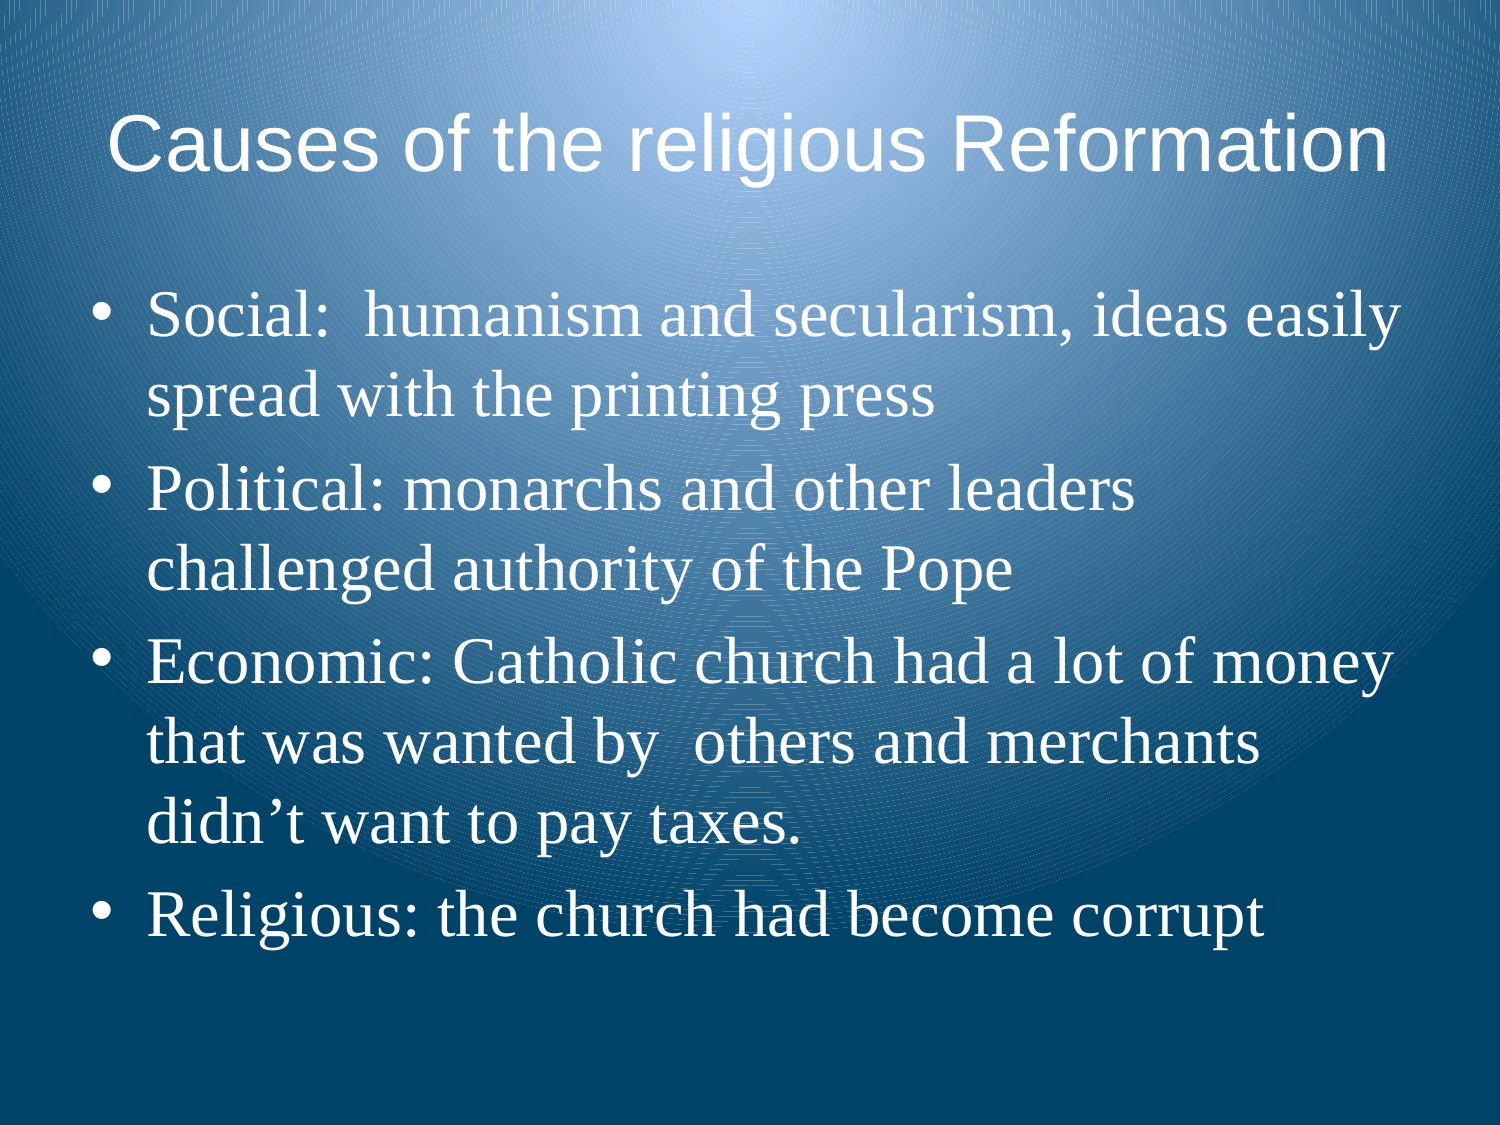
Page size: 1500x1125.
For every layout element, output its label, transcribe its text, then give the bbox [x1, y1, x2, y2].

title Causes of the religious Reformation [75, 45, 1425, 233]
list Social: humanism and secularism, ideas easily spread with the printing press Political: monarchs and other leaders challenged authority of the Pope Economic: Catholic church had a lot of money that was wanted by others and merchants didn’t want to pay taxes. Religious: the church had become corrupt [75, 262, 1425, 1005]
